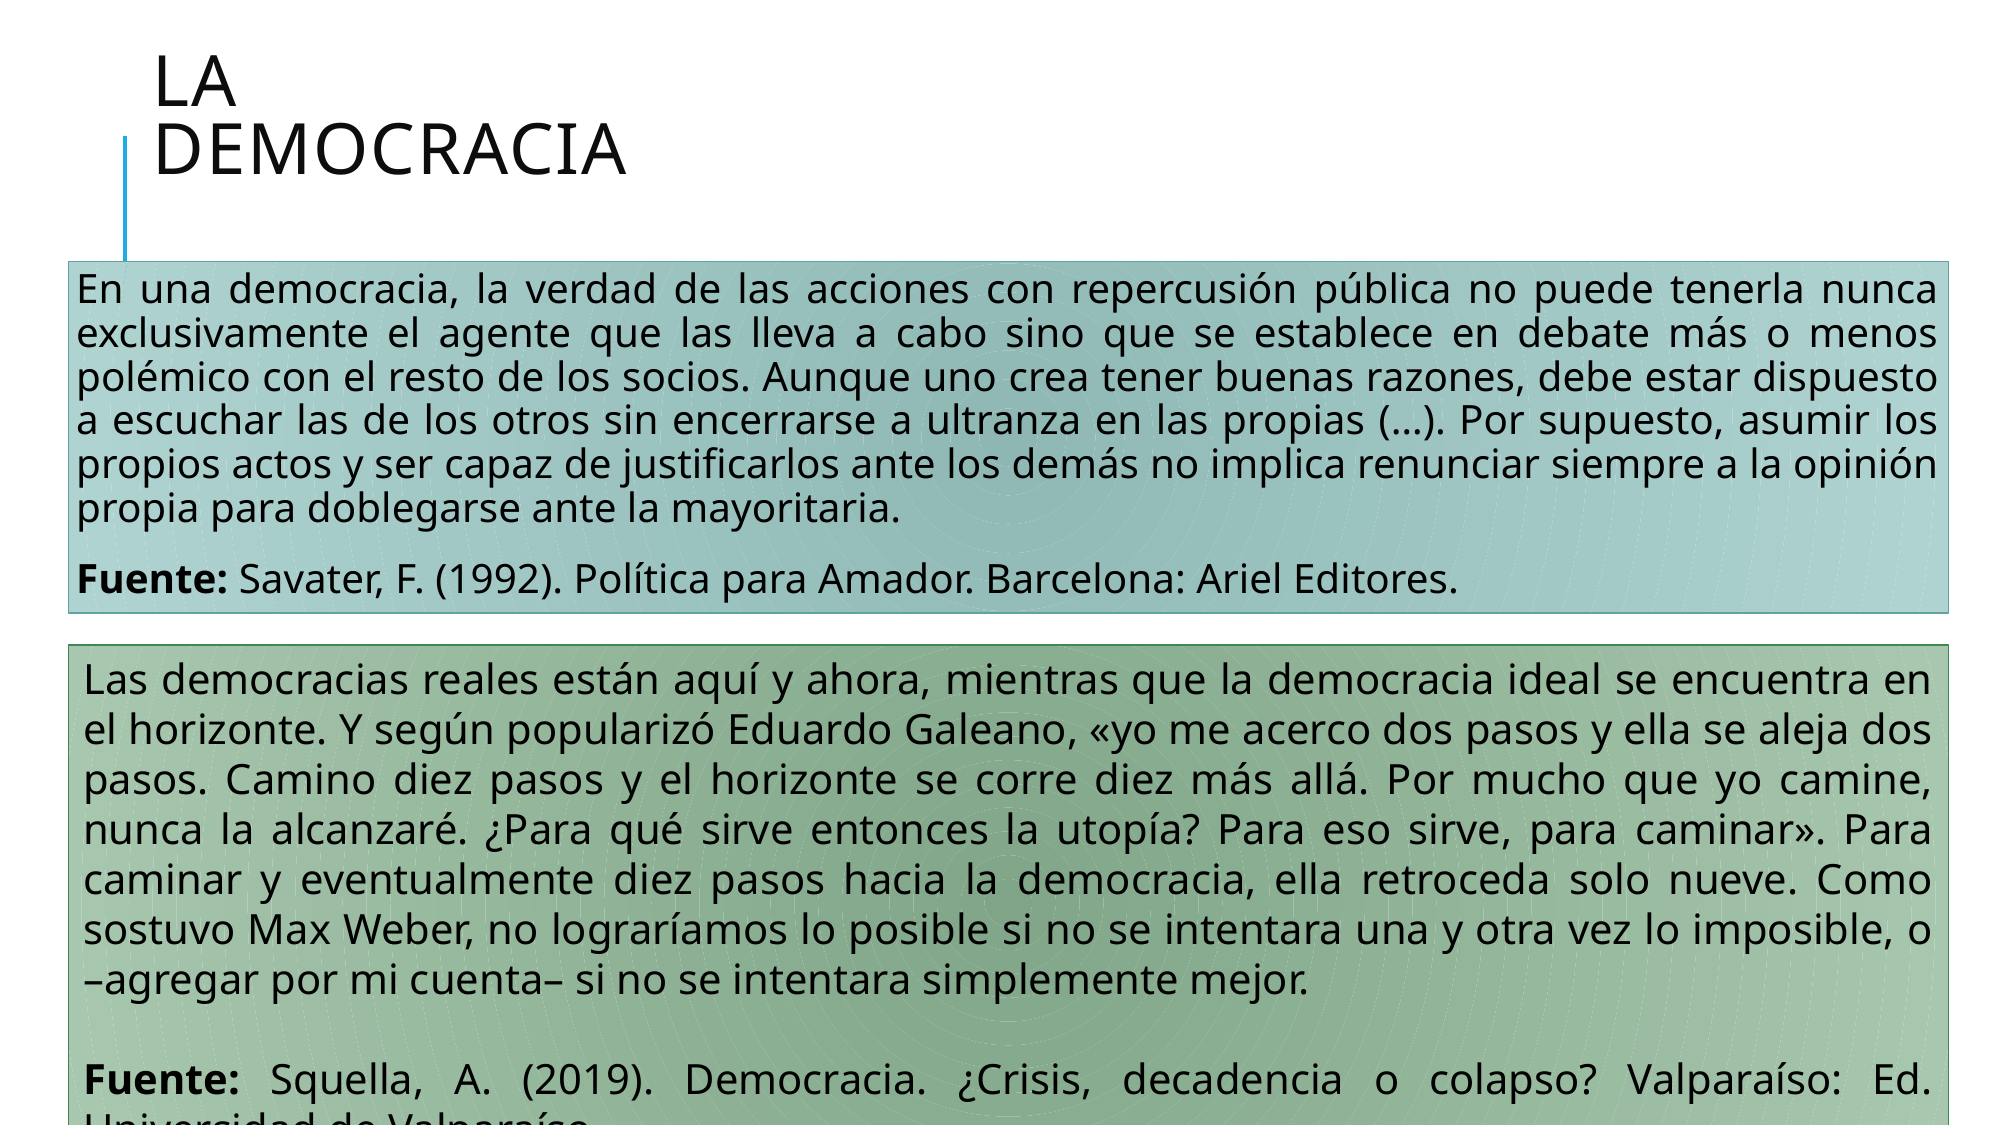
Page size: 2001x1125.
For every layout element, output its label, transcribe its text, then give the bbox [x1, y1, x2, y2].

title La democracia [137, 11, 645, 230]
text_box Las democracias reales están aquí y ahora, mientras que la democracia ideal se encuentra en el horizonte. Y según popularizó Eduardo Galeano, «yo me acerco dos pasos y ella se aleja dos pasos. Camino diez pasos y el horizonte se corre diez más allá. Por mucho que yo camine, nunca la alcanzaré. ¿Para qué sirve entonces la utopía? Para eso sirve, para caminar». Para caminar y eventualmente diez pasos hacia la democracia, ella retroceda solo nueve. Como sostuvo Max Weber, no lograríamos lo posible si no se intentara una y otra vez lo imposible, o –agregar por mi cuenta– si no se intentara simplemente mejor. Fuente: Squella, A. (2019). Democracia. ¿Crisis, decadencia o colapso? Valparaíso: Ed. Universidad de Valparaíso. [68, 644, 1949, 1125]
list En una democracia, la verdad de las acciones con repercusión pública no puede tenerla nunca exclusivamente el agente que las lleva a cabo sino que se establece en debate más o menos polémico con el resto de los socios. Aunque uno crea tener buenas razones, debe estar dispuesto a escuchar las de los otros sin encerrarse a ultranza en las propias (…). Por supuesto, asumir los propios actos y ser capaz de justificarlos ante los demás no implica renunciar siempre a la opinión propia para doblegarse ante la mayoritaria. Fuente: Savater, F. (1992). Política para Amador. Barcelona: Ariel Editores. [68, 261, 1949, 614]
